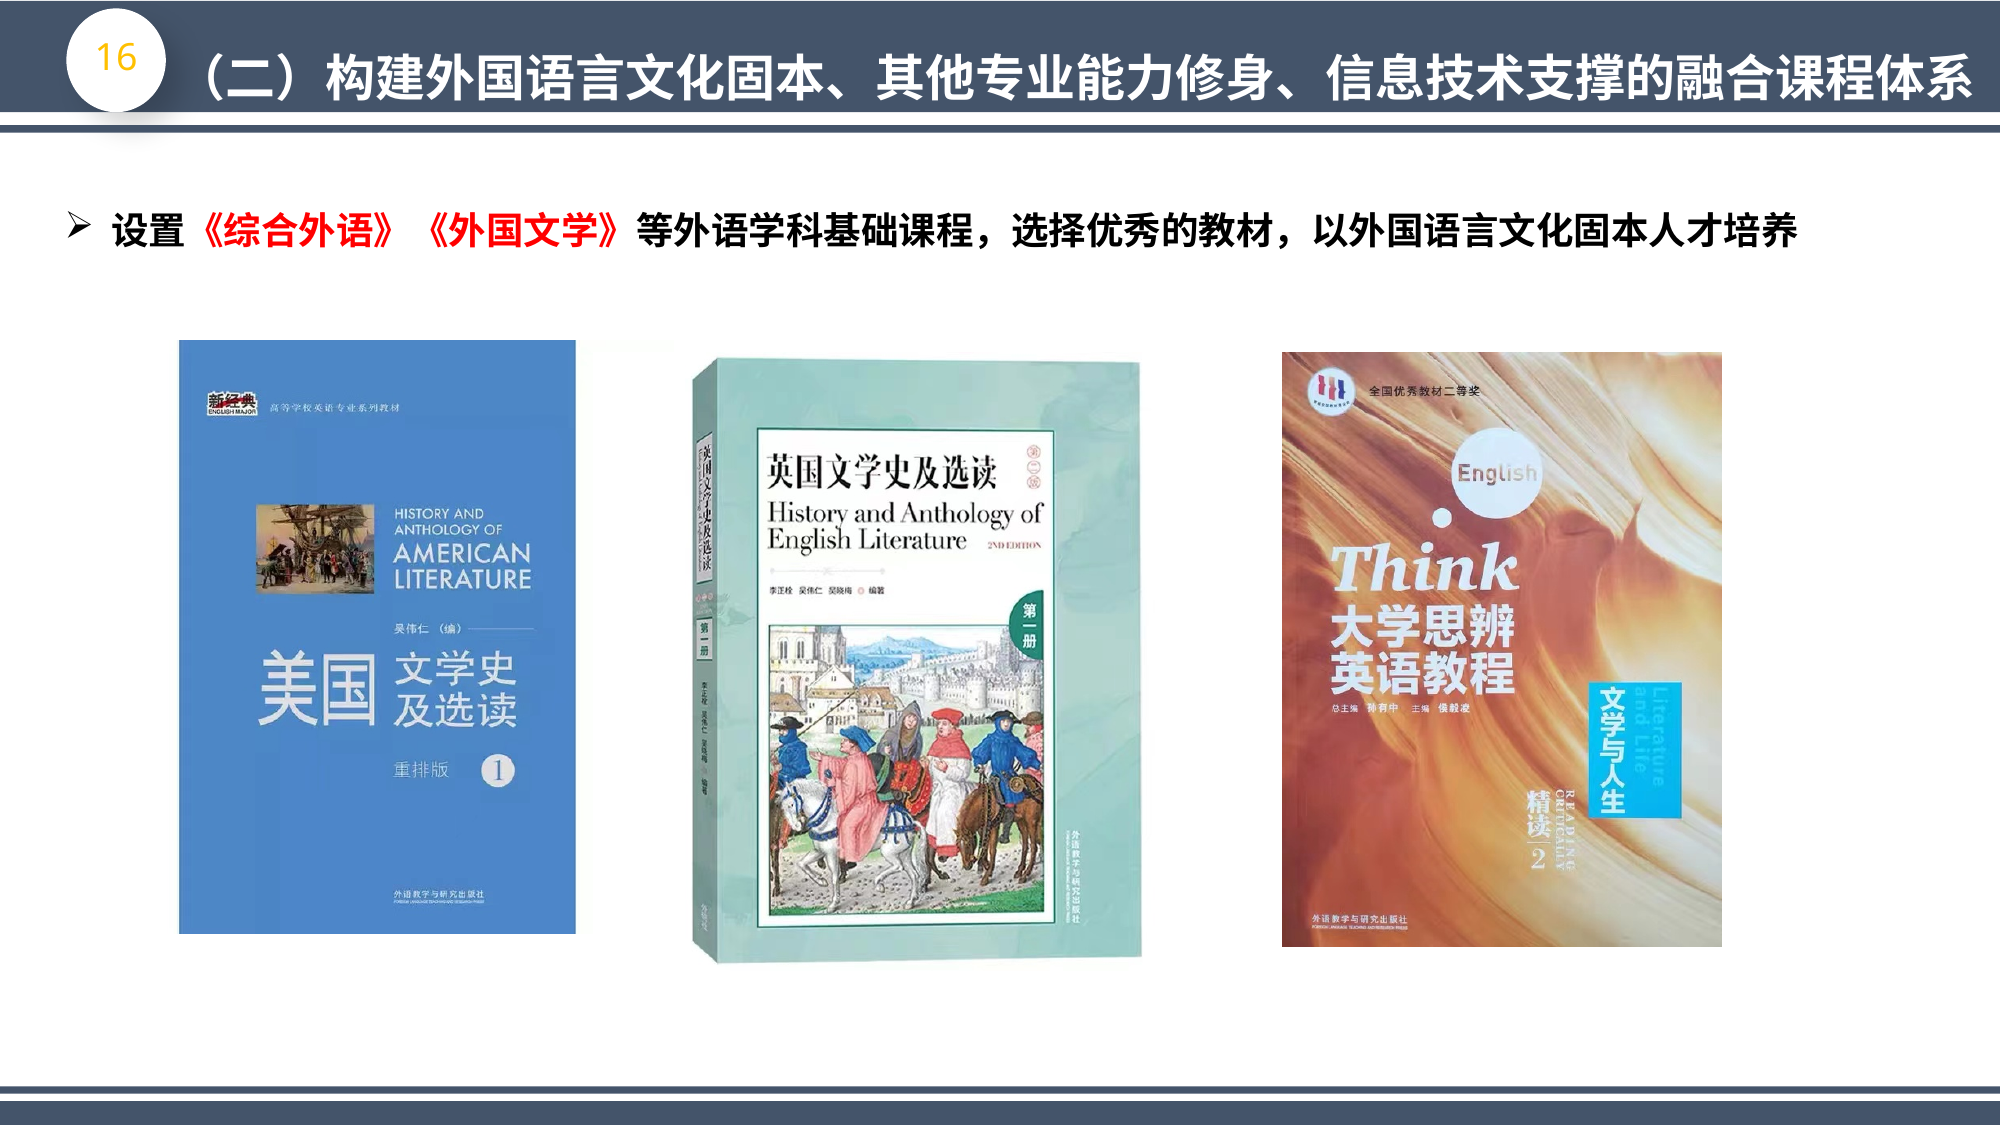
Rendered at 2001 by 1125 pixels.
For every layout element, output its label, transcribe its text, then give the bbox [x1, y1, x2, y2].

text_box （二）构建外国语言文化固本、其他专业能力修身、信息技术支撑的融合课程体系 [160, 26, 2000, 114]
picture [79, 340, 1213, 971]
picture [1282, 352, 1722, 947]
text_box 设置《综合外语》《外国文学》等外语学科基础课程，选择优秀的教材，以外国语言文化固本人才培养 [49, 177, 2000, 260]
